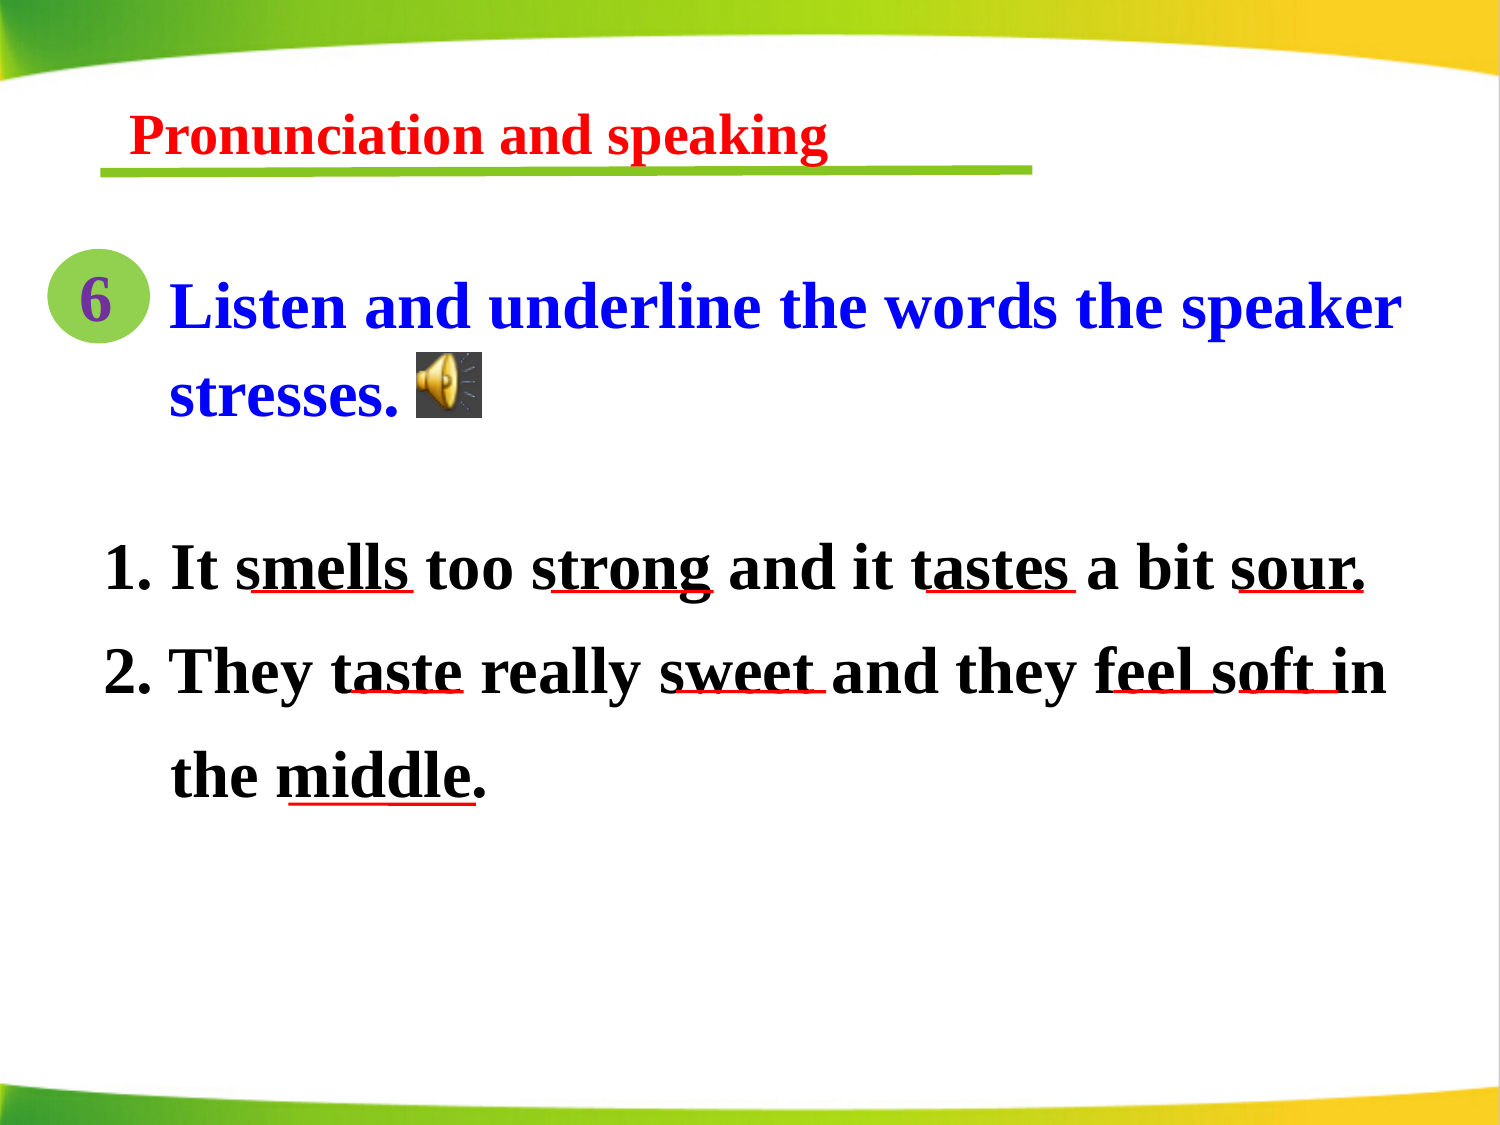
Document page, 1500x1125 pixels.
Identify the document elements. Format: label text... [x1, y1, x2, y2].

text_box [47, 247, 195, 345]
text_box 1. It smells too strong and it tastes a bit sour. 2. They taste really sweet and they feel soft in the middle. [88, 491, 1464, 819]
text_box Listen and underline the words the speaker stresses. [154, 246, 1500, 437]
text_box Pronunciation and speaking [114, 81, 1500, 174]
picture [414, 351, 483, 420]
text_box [100, 169, 1033, 173]
picture [0, 0, 1500, 1125]
